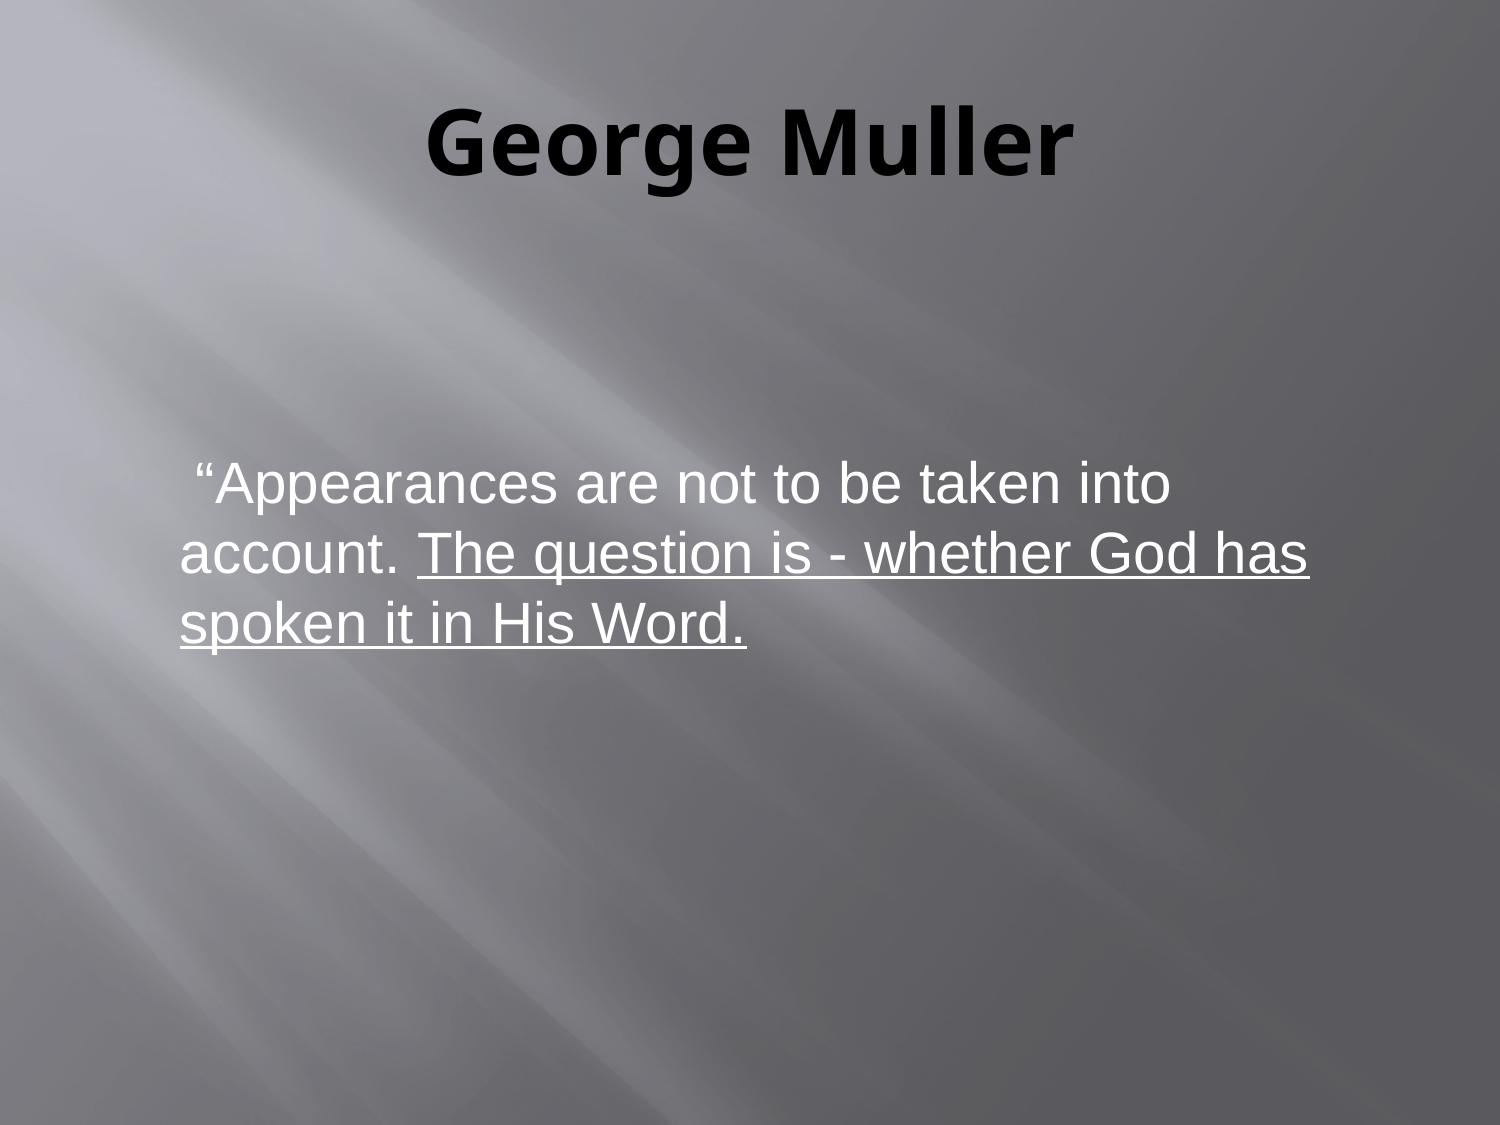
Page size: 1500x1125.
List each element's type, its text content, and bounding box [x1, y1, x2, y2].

list “Appearances are not to be taken into account. The question is - whether God has spoken it in His Word. [75, 437, 1425, 1125]
title George Muller [75, 45, 1425, 233]
